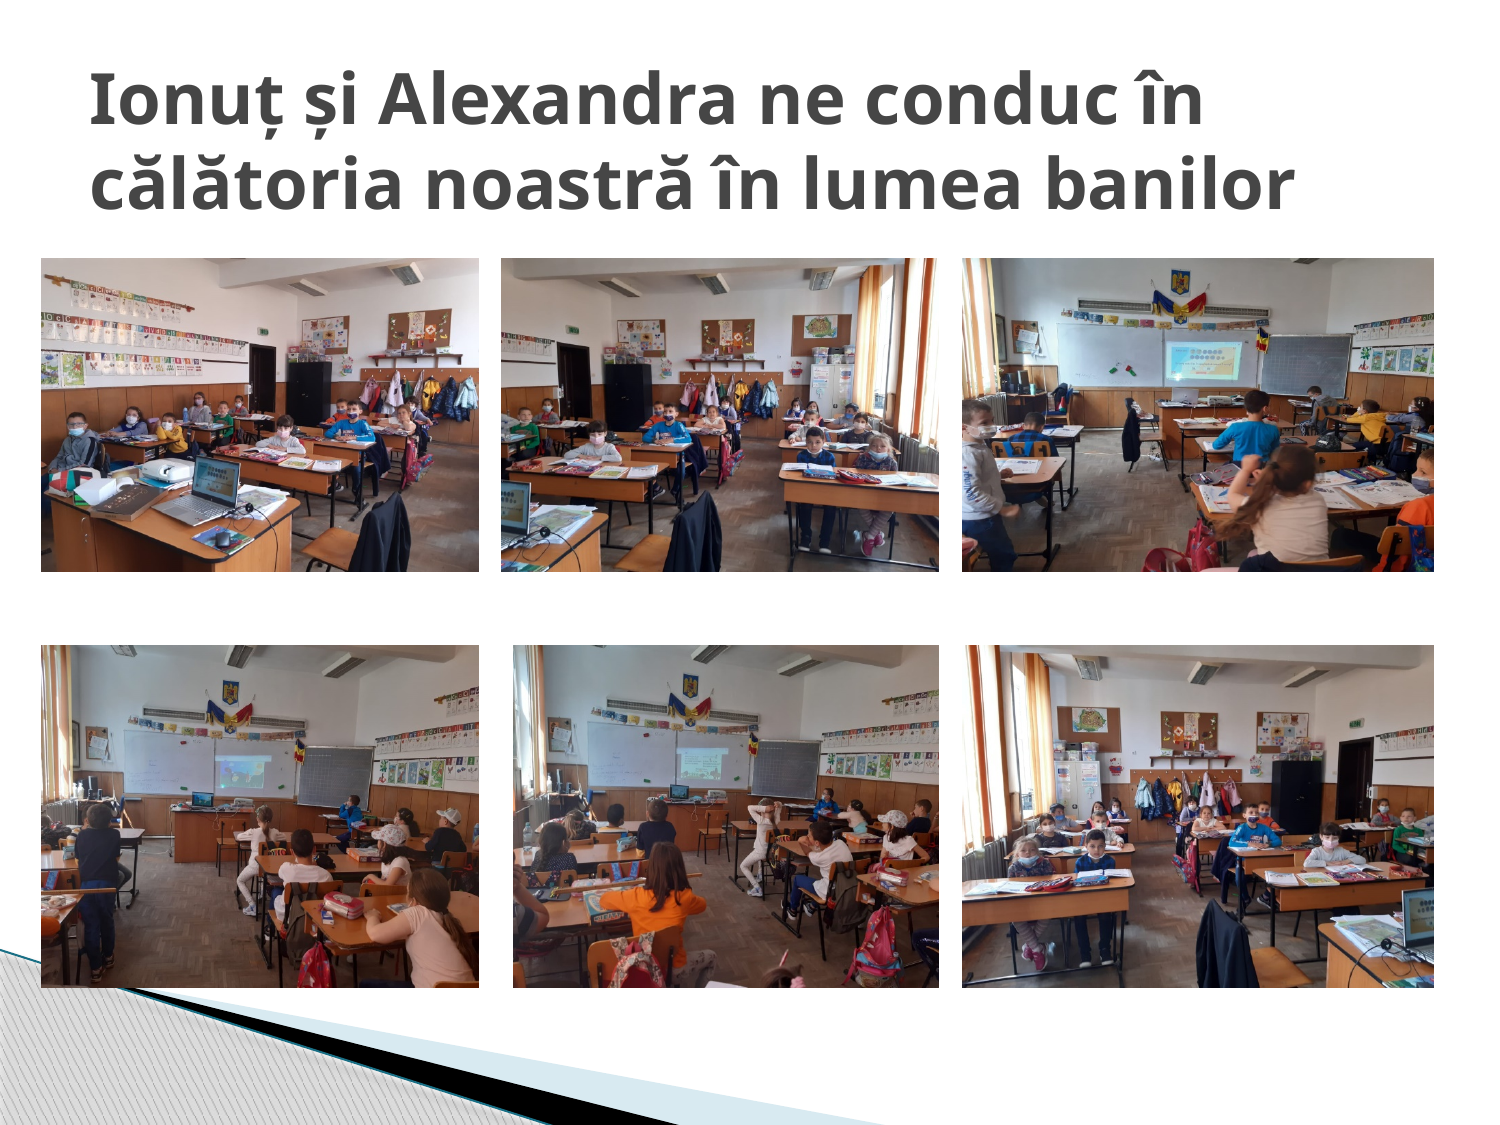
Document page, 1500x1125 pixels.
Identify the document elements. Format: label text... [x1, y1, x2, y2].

picture [962, 258, 1435, 572]
picture [513, 644, 940, 988]
picture [962, 644, 1435, 988]
title Ionuț și Alexandra ne conduc în călătoria noastră în lumea banilor [75, 45, 1425, 233]
picture [41, 644, 479, 988]
picture [41, 258, 479, 572]
picture [501, 258, 940, 572]
